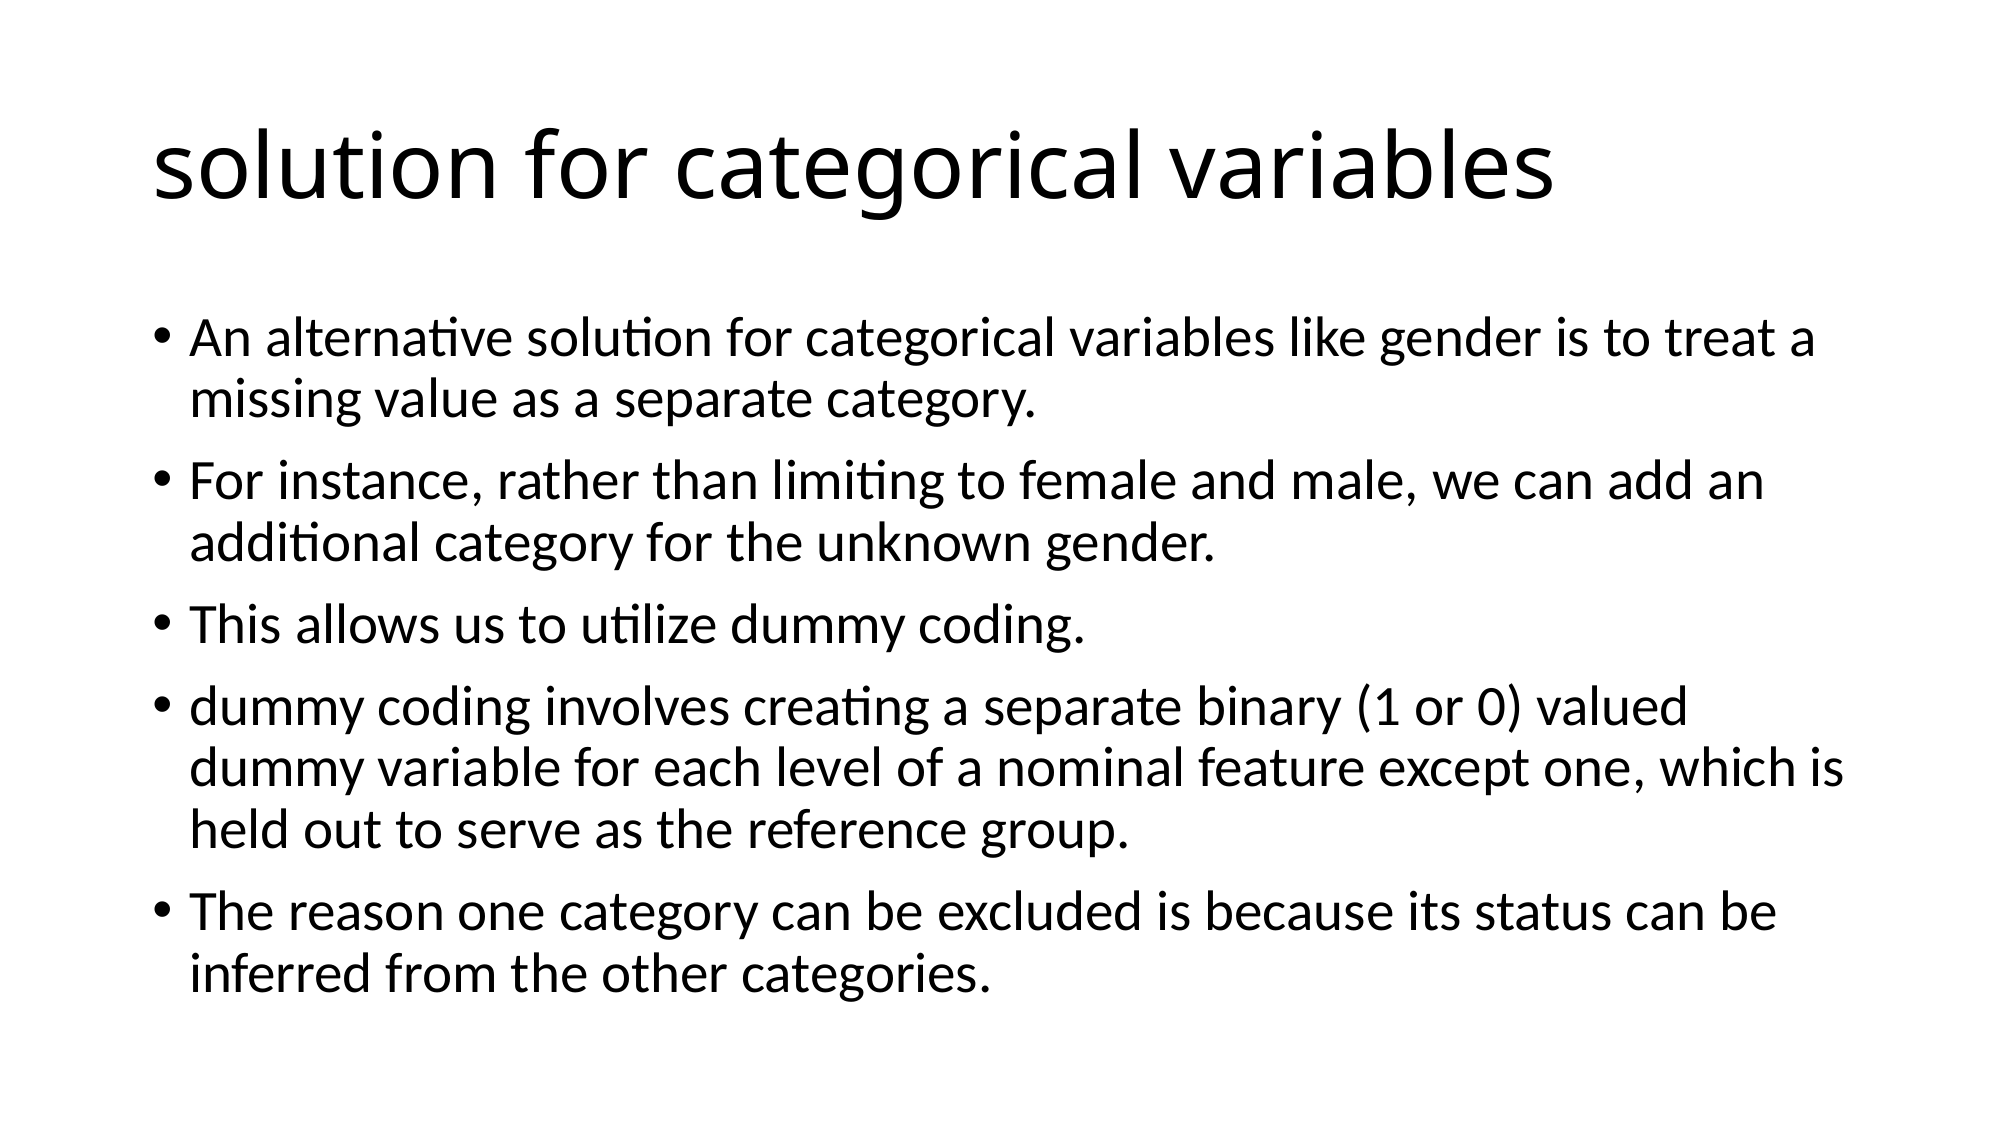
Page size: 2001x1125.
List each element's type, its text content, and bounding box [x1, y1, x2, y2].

list An alternative solution for categorical variables like gender is to treat a missing value as a separate category. For instance, rather than limiting to female and male, we can add an additional category for the unknown gender. This allows us to utilize dummy coding. dummy coding involves creating a separate binary (1 or 0) valued dummy variable for each level of a nominal feature except one, which is held out to serve as the reference group. The reason one category can be excluded is because its status can be inferred from the other categories. [137, 299, 1863, 1014]
title solution for categorical variables [137, 59, 1863, 278]
